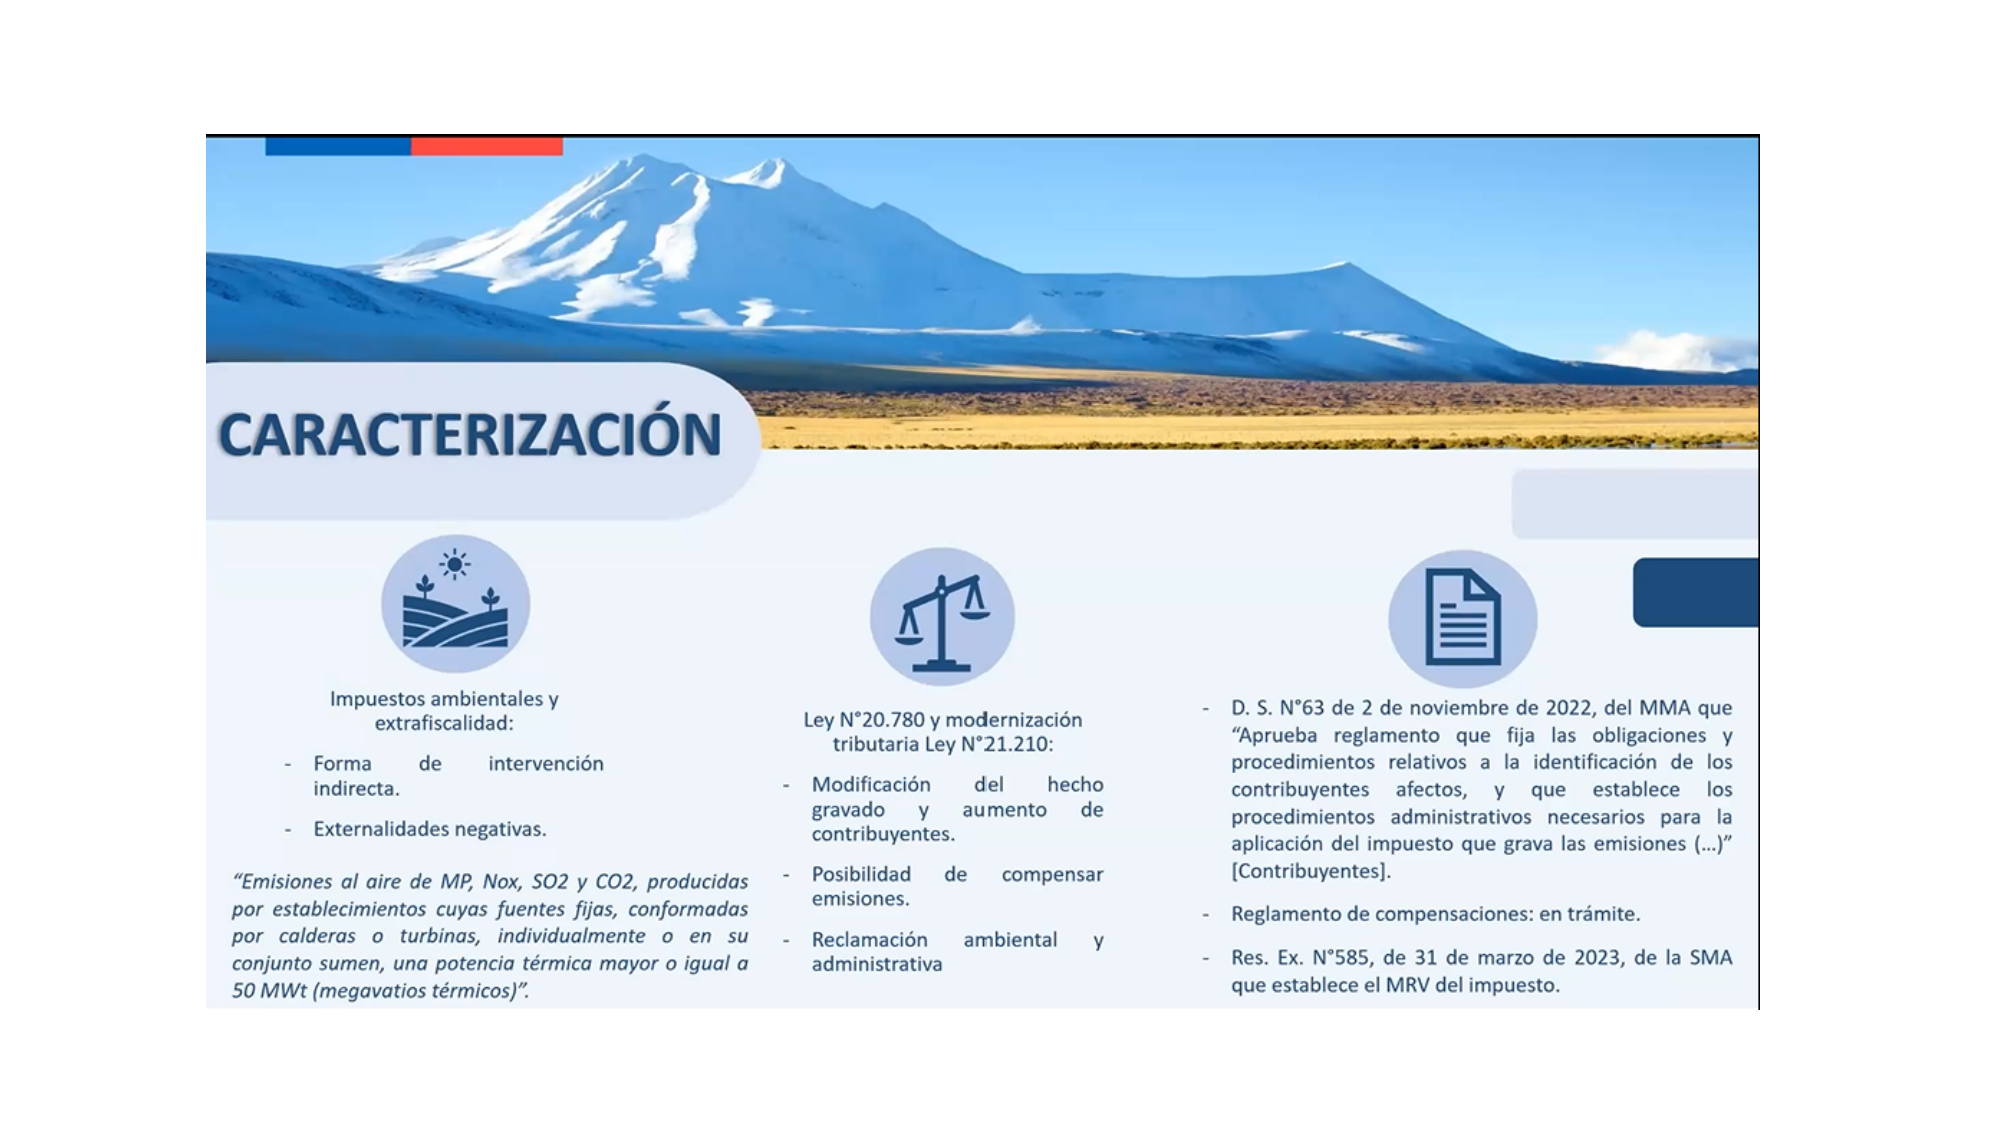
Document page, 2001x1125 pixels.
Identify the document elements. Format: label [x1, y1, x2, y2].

picture [206, 134, 1760, 1010]
